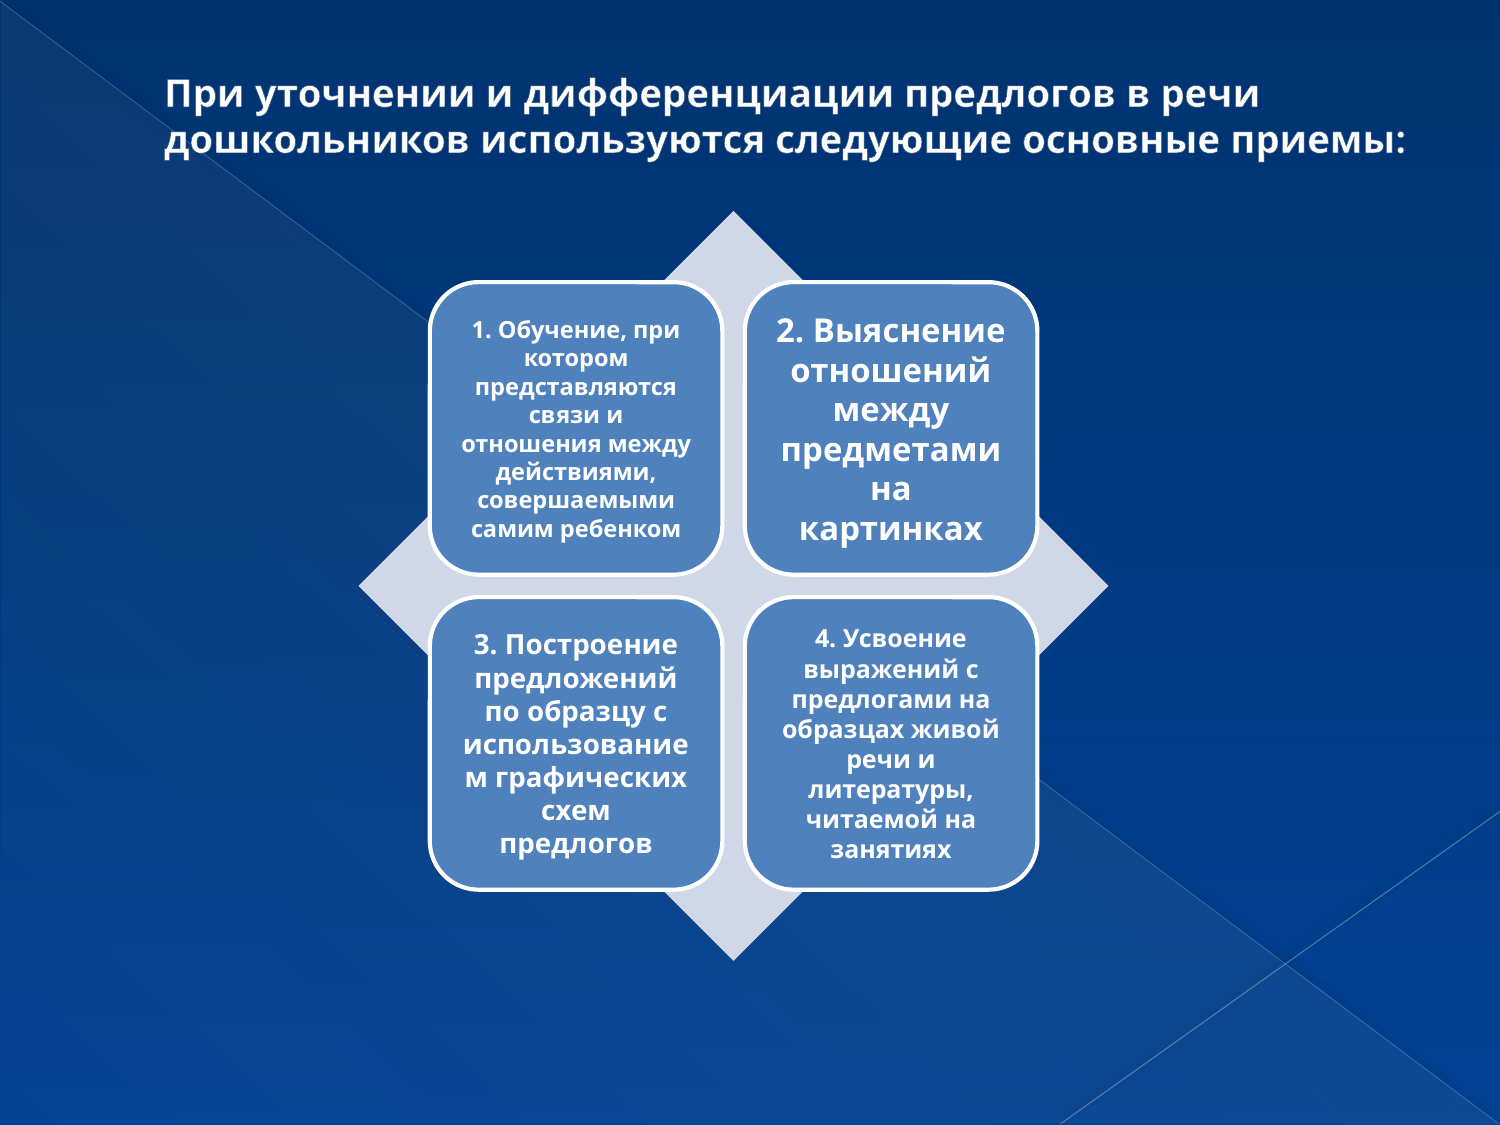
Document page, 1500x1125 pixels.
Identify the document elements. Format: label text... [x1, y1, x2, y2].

title При уточнении и дифференциации предлогов в речи дошкольников используются следующие основные приемы: [75, 43, 1425, 274]
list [58, 210, 1409, 962]
